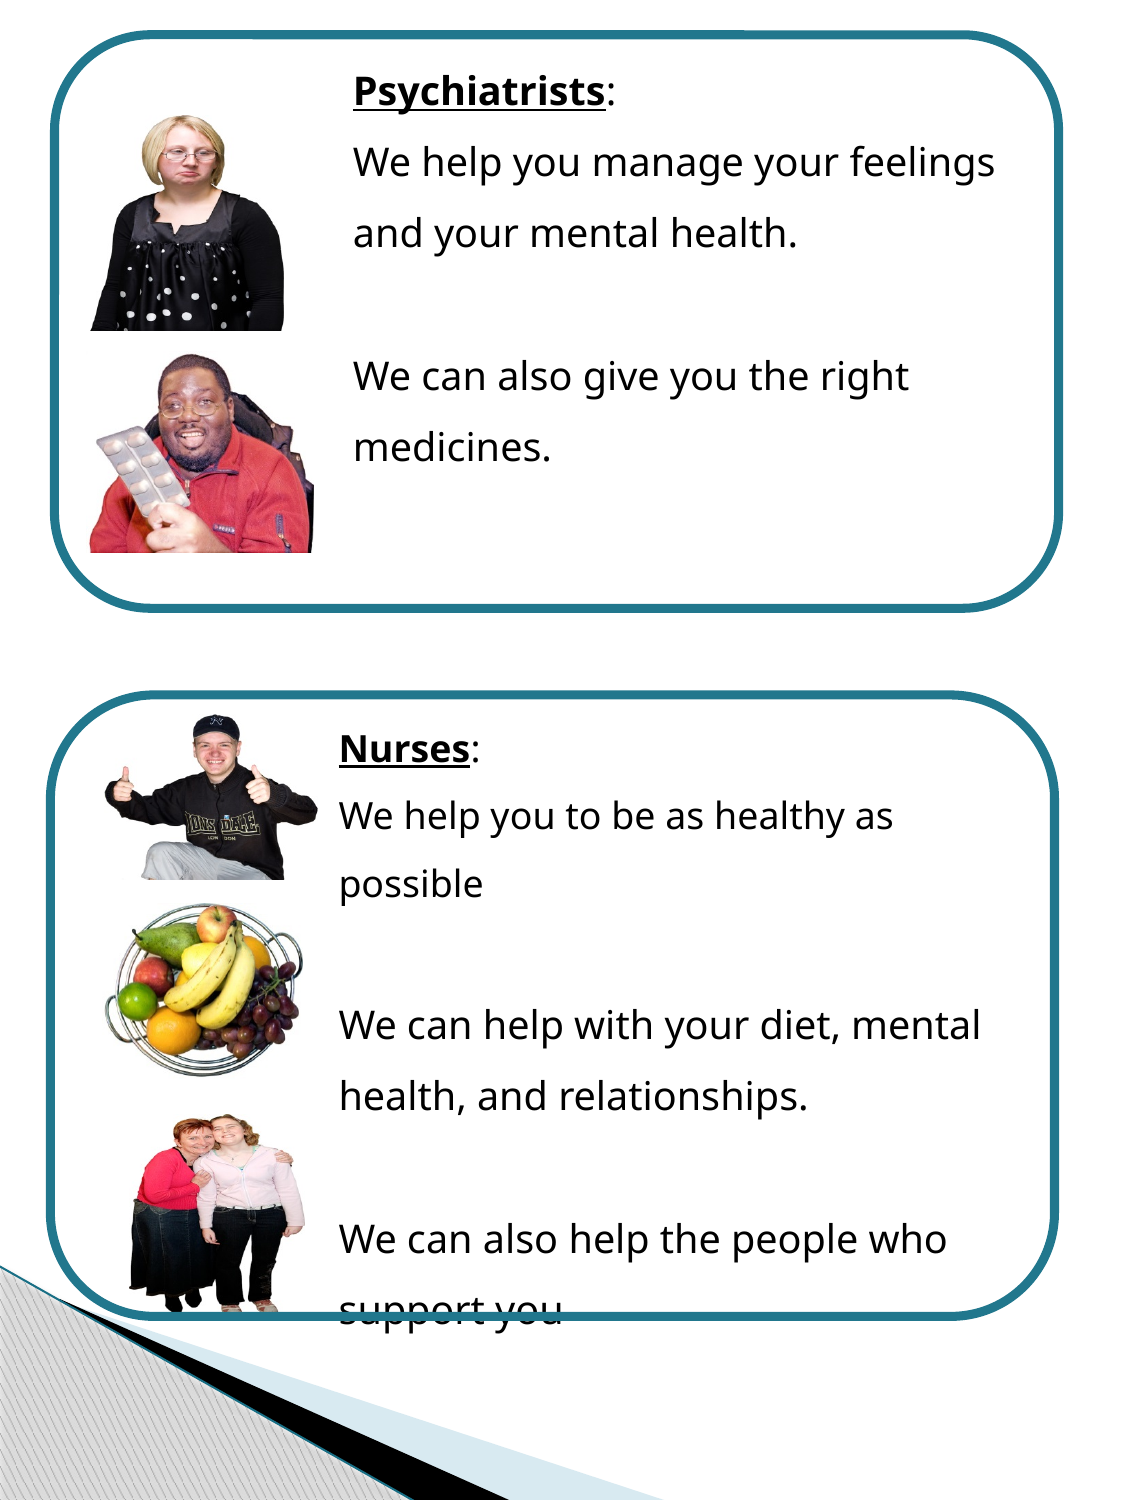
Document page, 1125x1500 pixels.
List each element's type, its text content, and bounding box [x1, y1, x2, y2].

picture [102, 903, 303, 1084]
text_box Nurses: We help you to be as healthy as possible We can help with your diet, mental health, and relationships. We can also help the people who support you [323, 1282, 1035, 1340]
text_box [49, 30, 1064, 613]
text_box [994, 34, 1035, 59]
picture [90, 115, 284, 331]
picture [86, 351, 314, 553]
text_box [45, 690, 1060, 1321]
picture [104, 713, 318, 880]
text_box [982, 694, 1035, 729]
picture [129, 1113, 305, 1317]
